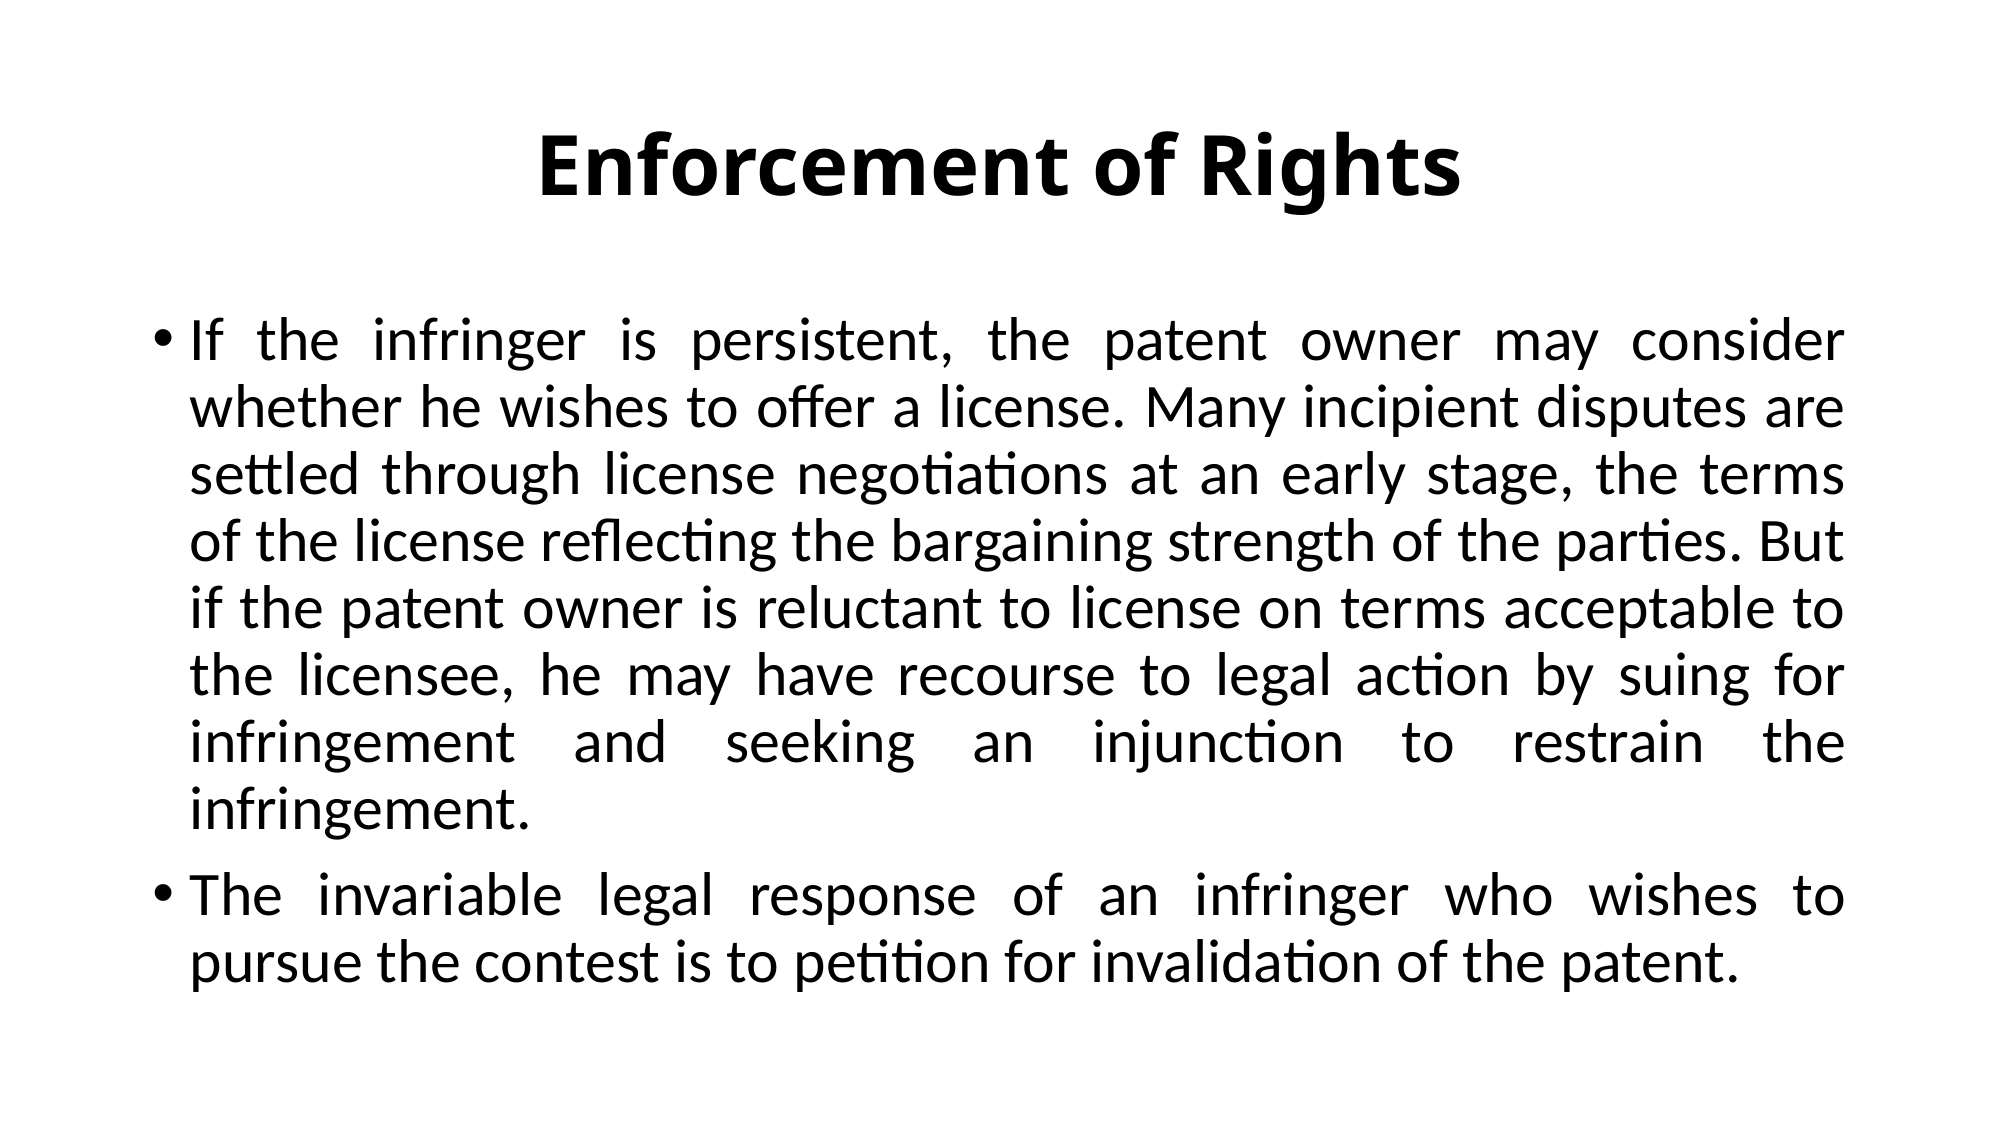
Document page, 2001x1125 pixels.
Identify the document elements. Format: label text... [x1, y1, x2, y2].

list If the infringer is persistent, the patent owner may consider whether he wishes to offer a license. Many incipient disputes are settled through license negotiations at an early stage, the terms of the license reflecting the bargaining strength of the parties. But if the patent owner is reluctant to license on terms acceptable to the licensee, he may have recourse to legal action by suing for infringement and seeking an injunction to restrain the infringement. The invariable legal response of an infringer who wishes to pursue the contest is to petition for invalidation of the patent. [137, 299, 1863, 1014]
title Enforcement of Rights [137, 59, 1863, 278]
